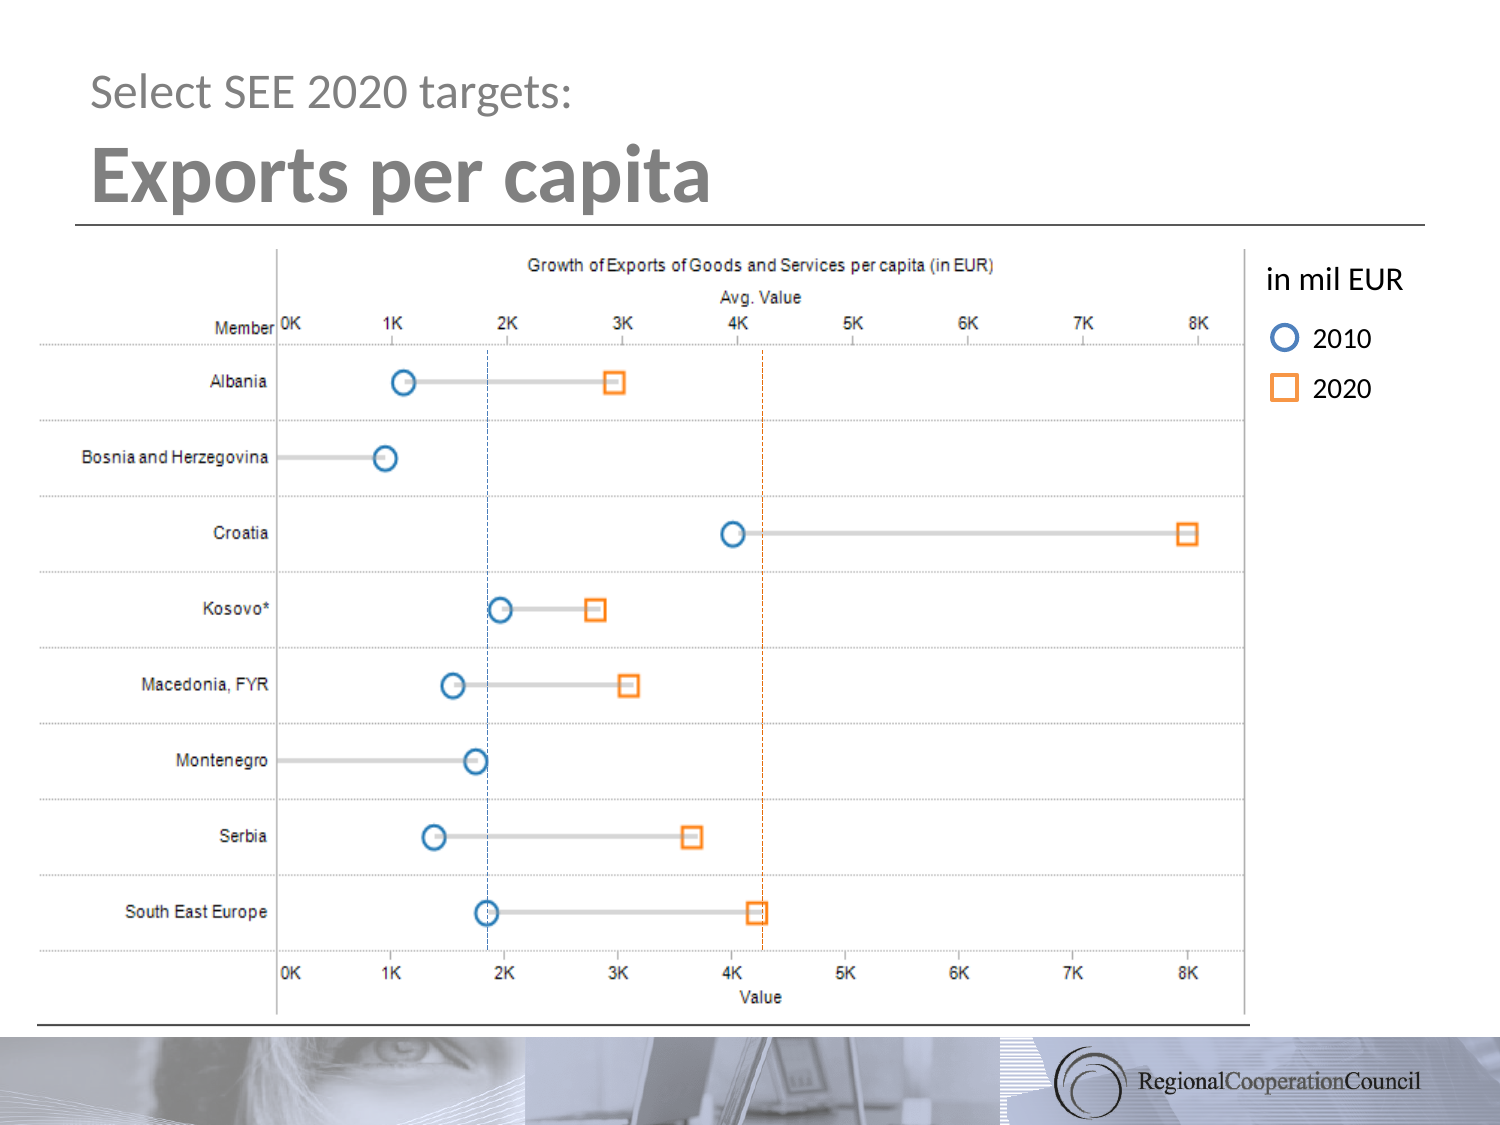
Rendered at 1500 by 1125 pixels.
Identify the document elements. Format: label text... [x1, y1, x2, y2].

title Select SEE 2020 targets: Exports per capita [74, 44, 1426, 233]
text_box 2010 [1297, 312, 1387, 362]
text_box [1270, 322, 1297, 353]
picture [37, 249, 1251, 1031]
text_box 2020 [1297, 362, 1387, 413]
text_box [1270, 373, 1297, 402]
text_box in mil EUR [1251, 249, 1419, 305]
